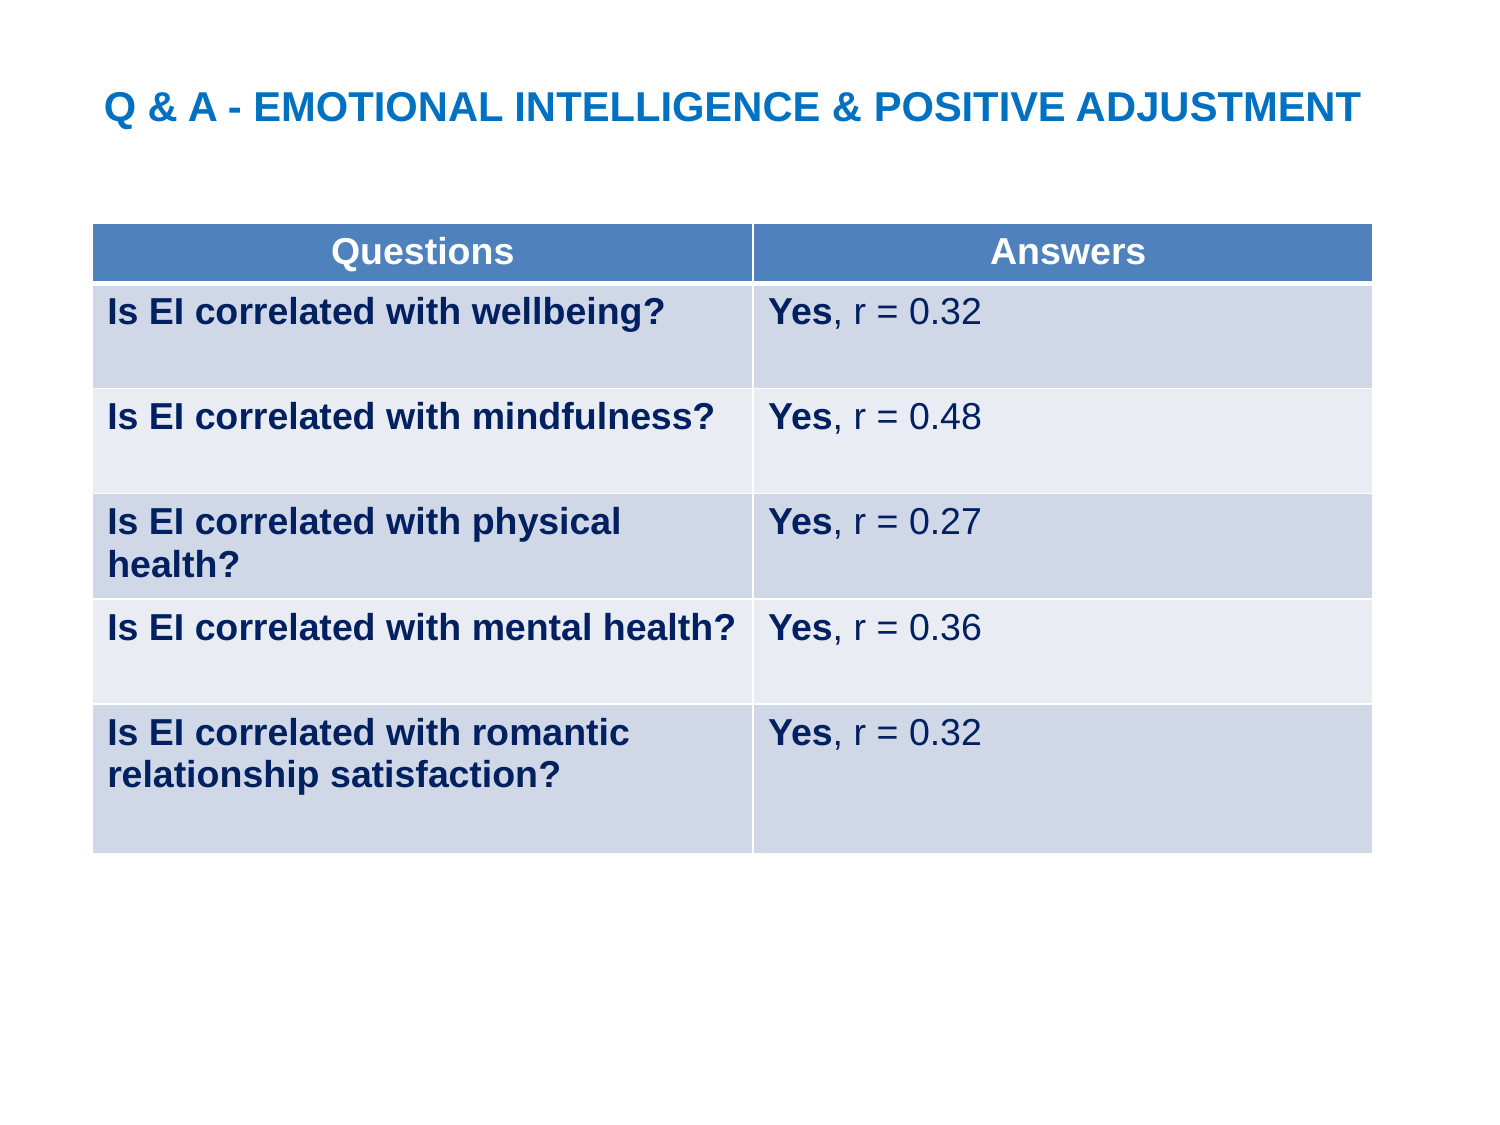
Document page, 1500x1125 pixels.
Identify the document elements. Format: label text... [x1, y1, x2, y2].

table_cell Is EI correlated with physical health? [93, 494, 752, 598]
table_cell Is EI correlated with mindfulness? [93, 389, 752, 493]
table_cell Is EI correlated with mental health? [93, 600, 752, 703]
table_header Answers [754, 224, 1372, 281]
table_cell Is EI correlated with romantic relationship satisfaction? [93, 705, 752, 853]
table_header Questions [93, 224, 752, 281]
table_cell Yes, r = 0.48 [754, 389, 1372, 493]
table_cell Is EI correlated with wellbeing? [93, 286, 752, 388]
table_cell Yes, r = 0.32 [754, 286, 1372, 388]
text_box Q & A - EMOTIONAL INTELLIGENCE & POSITIVE ADJUSTMENT [0, 72, 1475, 138]
table_cell Yes, r = 0.27 [754, 494, 1372, 598]
table_cell Yes, r = 0.32 [754, 705, 1372, 853]
table_cell Yes, r = 0.36 [754, 600, 1372, 703]
